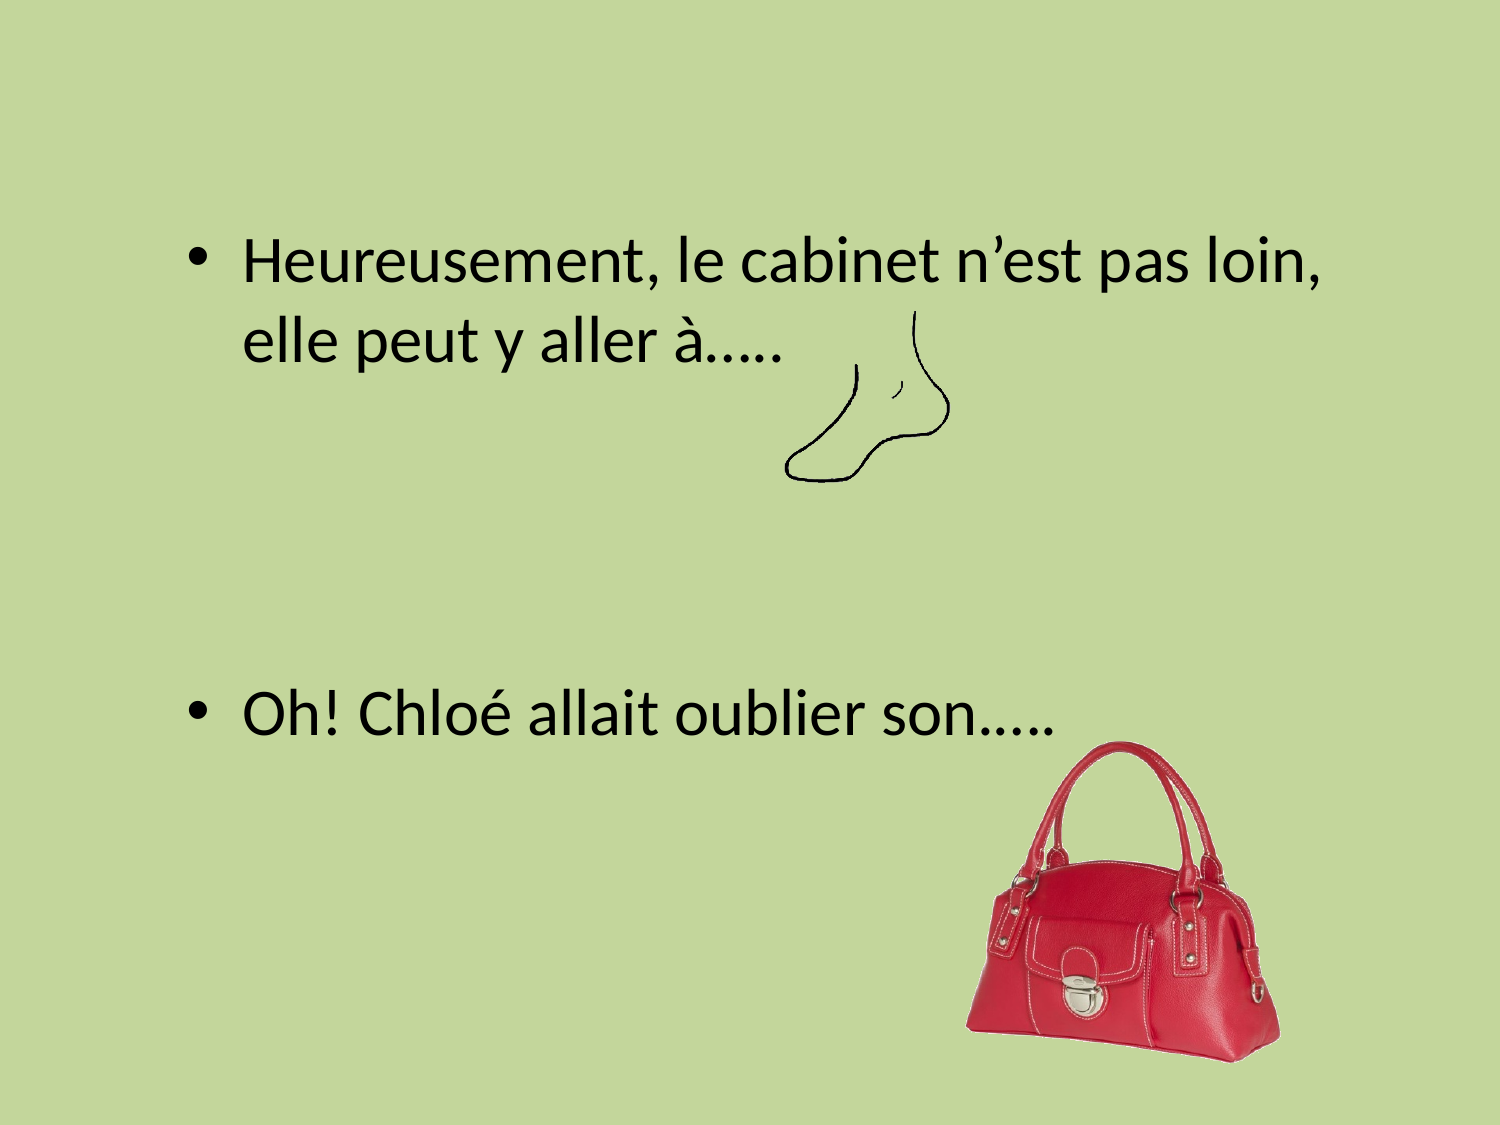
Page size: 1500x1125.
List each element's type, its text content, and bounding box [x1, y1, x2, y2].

list Heureusement, le cabinet n’est pas loin, elle peut y aller à….. Oh! Chloé allait oublier son.…. [171, 208, 1414, 1012]
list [761, 290, 970, 506]
picture [950, 727, 1294, 1071]
